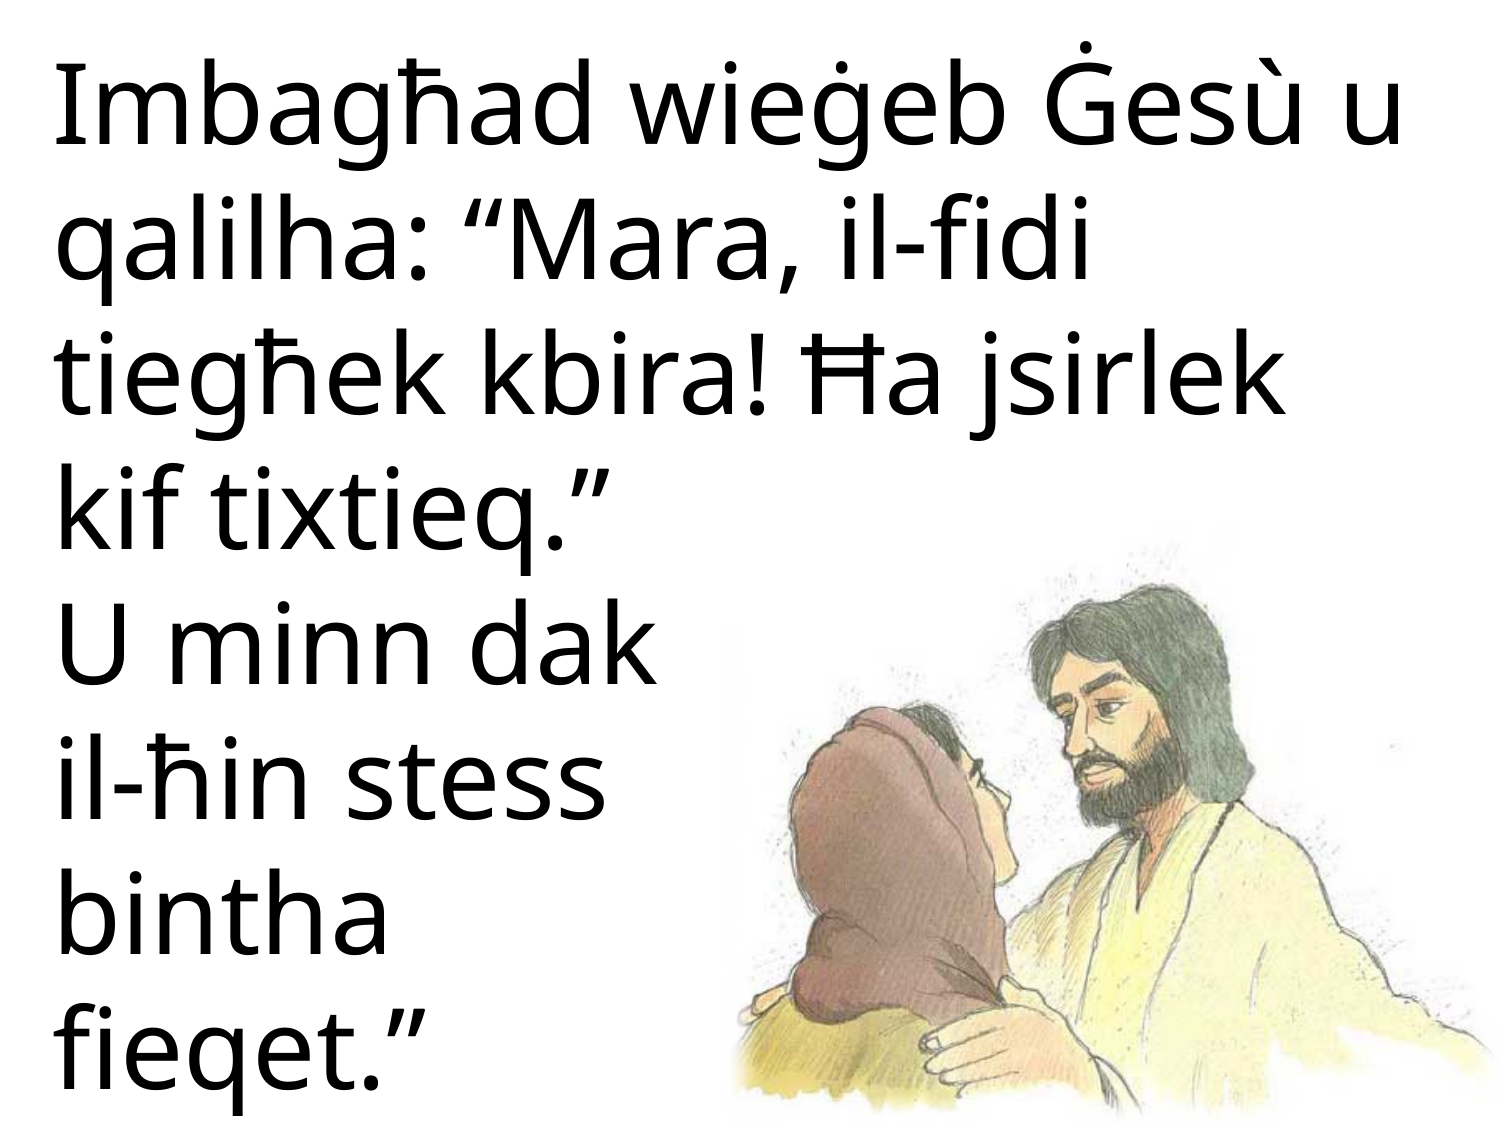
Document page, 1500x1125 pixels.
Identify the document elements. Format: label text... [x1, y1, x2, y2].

picture [726, 526, 1500, 1125]
title Imbagħad wieġeb Ġesù u qalilha: “Mara, il-fidi tiegħek kbira! Ħa jsirlek kif tixtieq.” U minn dak il-ħin stess bintha fieqet.” [37, 24, 1425, 1125]
